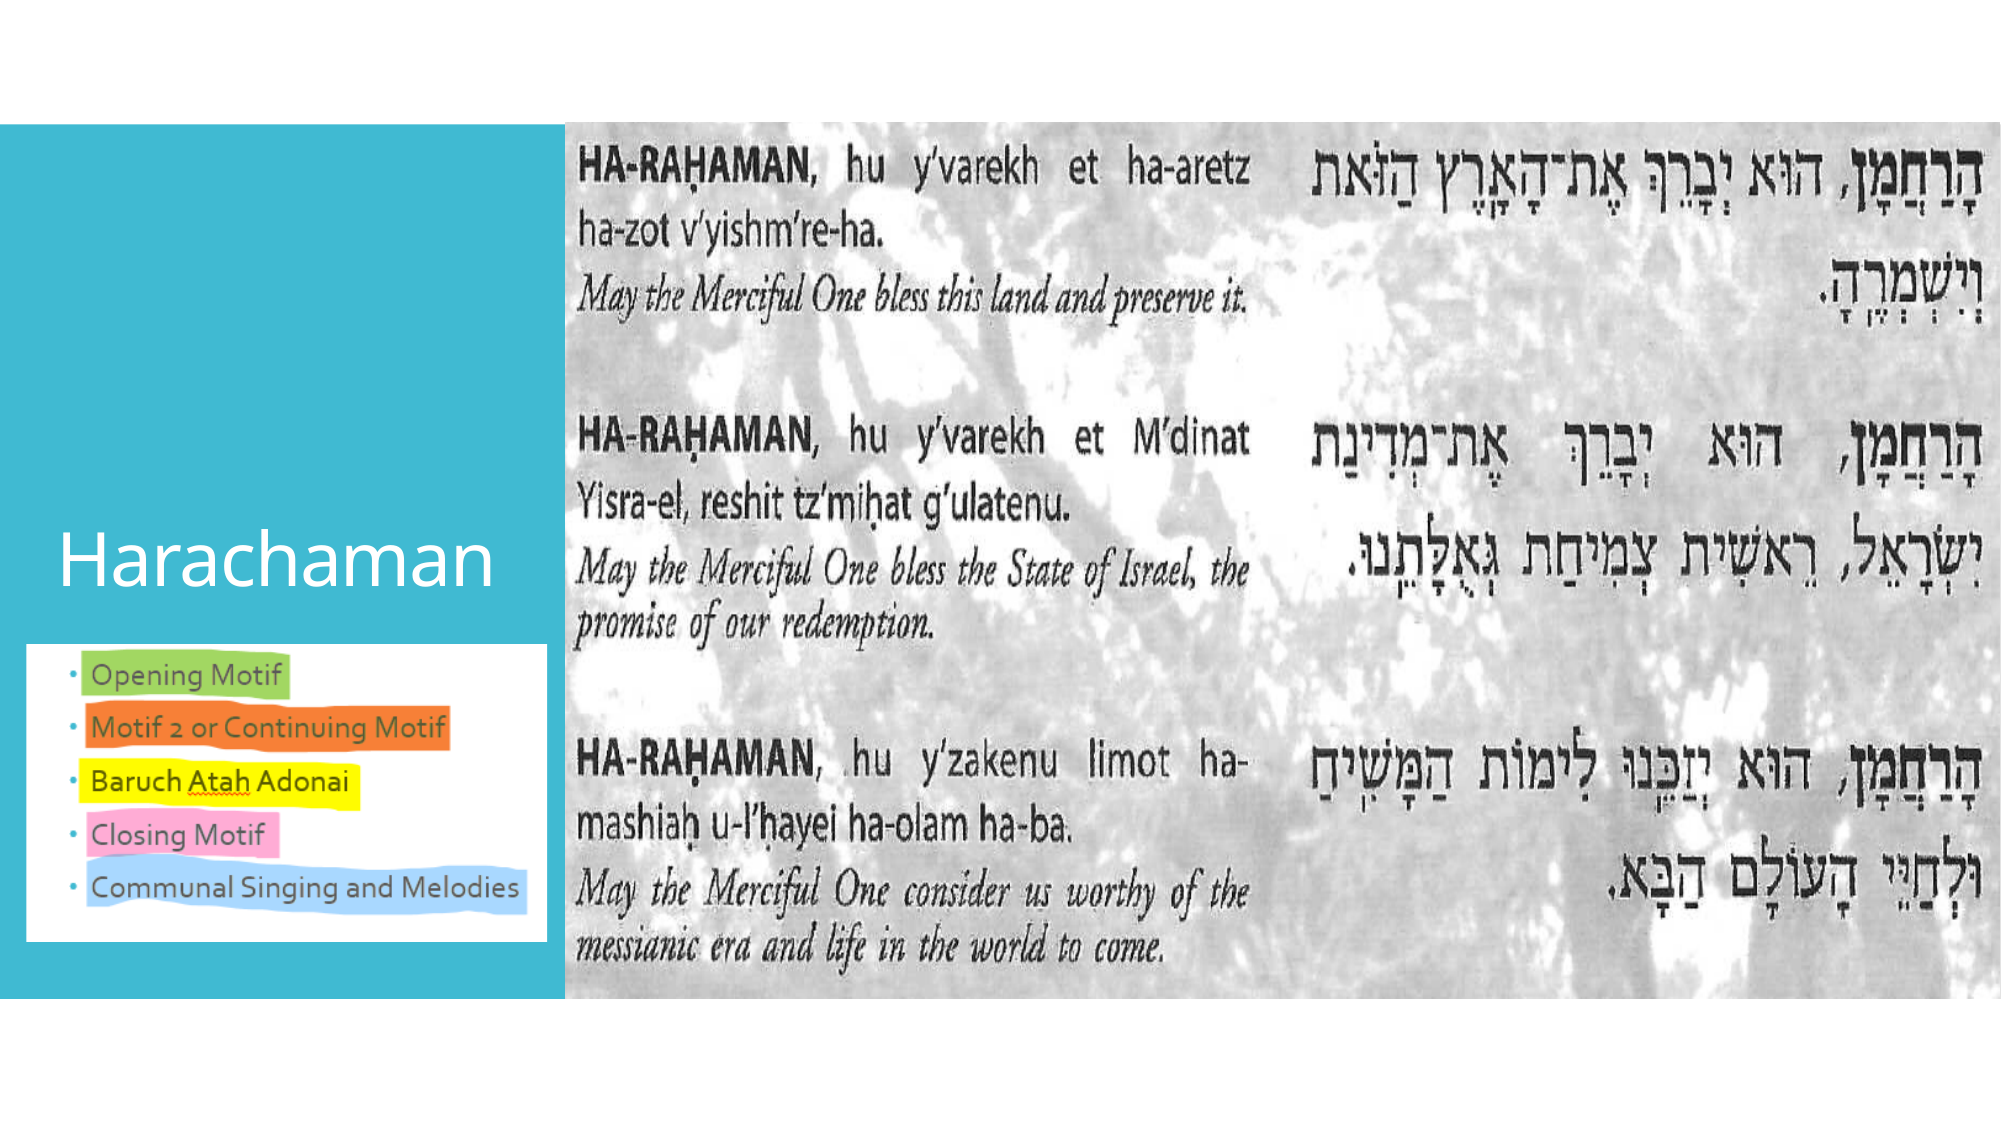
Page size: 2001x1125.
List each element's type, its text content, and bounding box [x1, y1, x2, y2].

picture [26, 644, 548, 943]
title Harachaman [41, 184, 525, 644]
picture [565, 122, 2000, 999]
